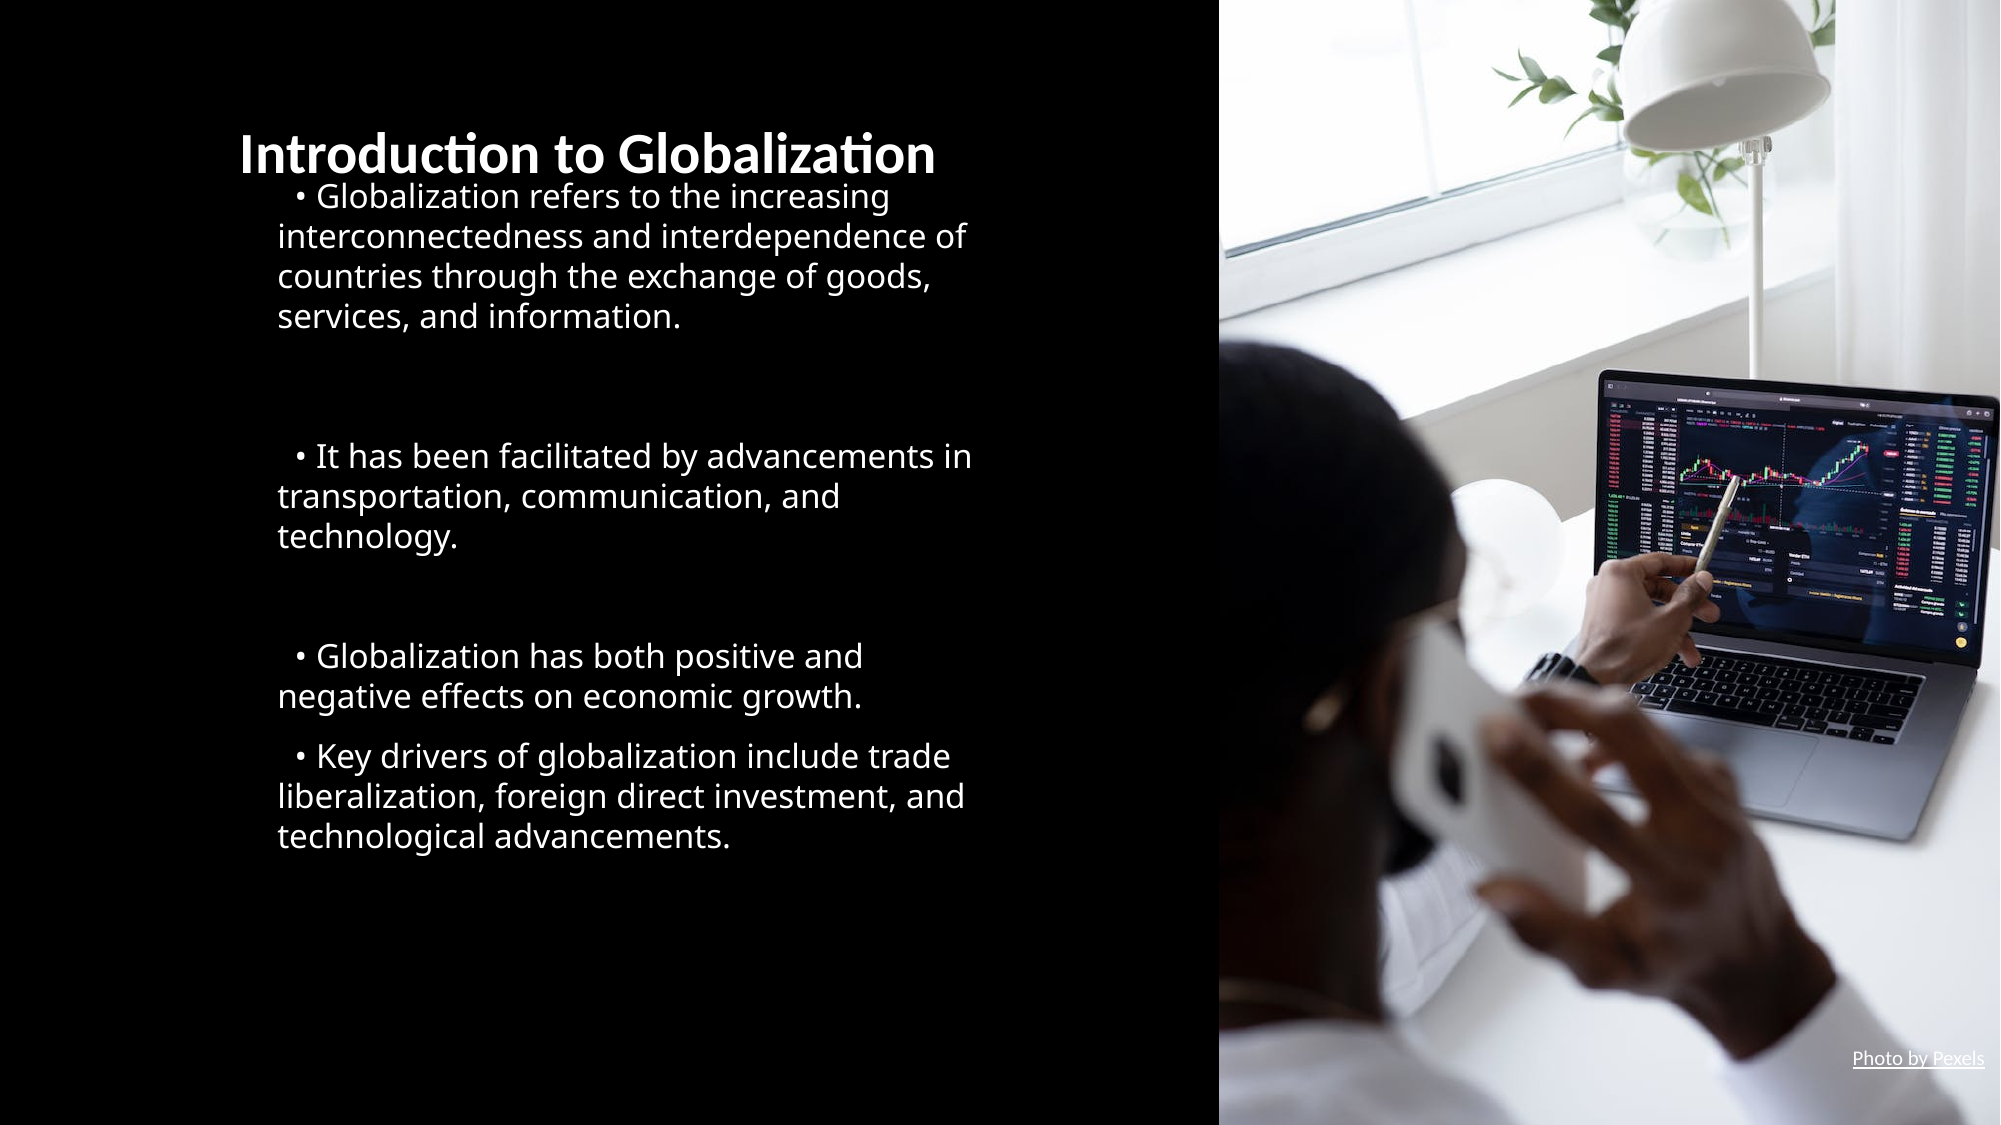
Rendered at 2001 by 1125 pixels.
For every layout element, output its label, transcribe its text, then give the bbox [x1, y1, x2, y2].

text_box • It has been facilitated by advancements in transportation, communication, and technology. [262, 457, 1013, 533]
text_box • Globalization has both positive and negative effects on economic growth. [262, 637, 1013, 713]
text_box • Key drivers of globalization include trade liberalization, foreign direct investment, and technological advancements. [262, 757, 1013, 833]
picture [1219, 0, 2000, 1125]
text_box Introduction to Globalization [225, 112, 1219, 188]
text_box • Globalization refers to the increasing interconnectedness and interdependence of countries through the exchange of goods, services, and information. [262, 217, 1013, 293]
